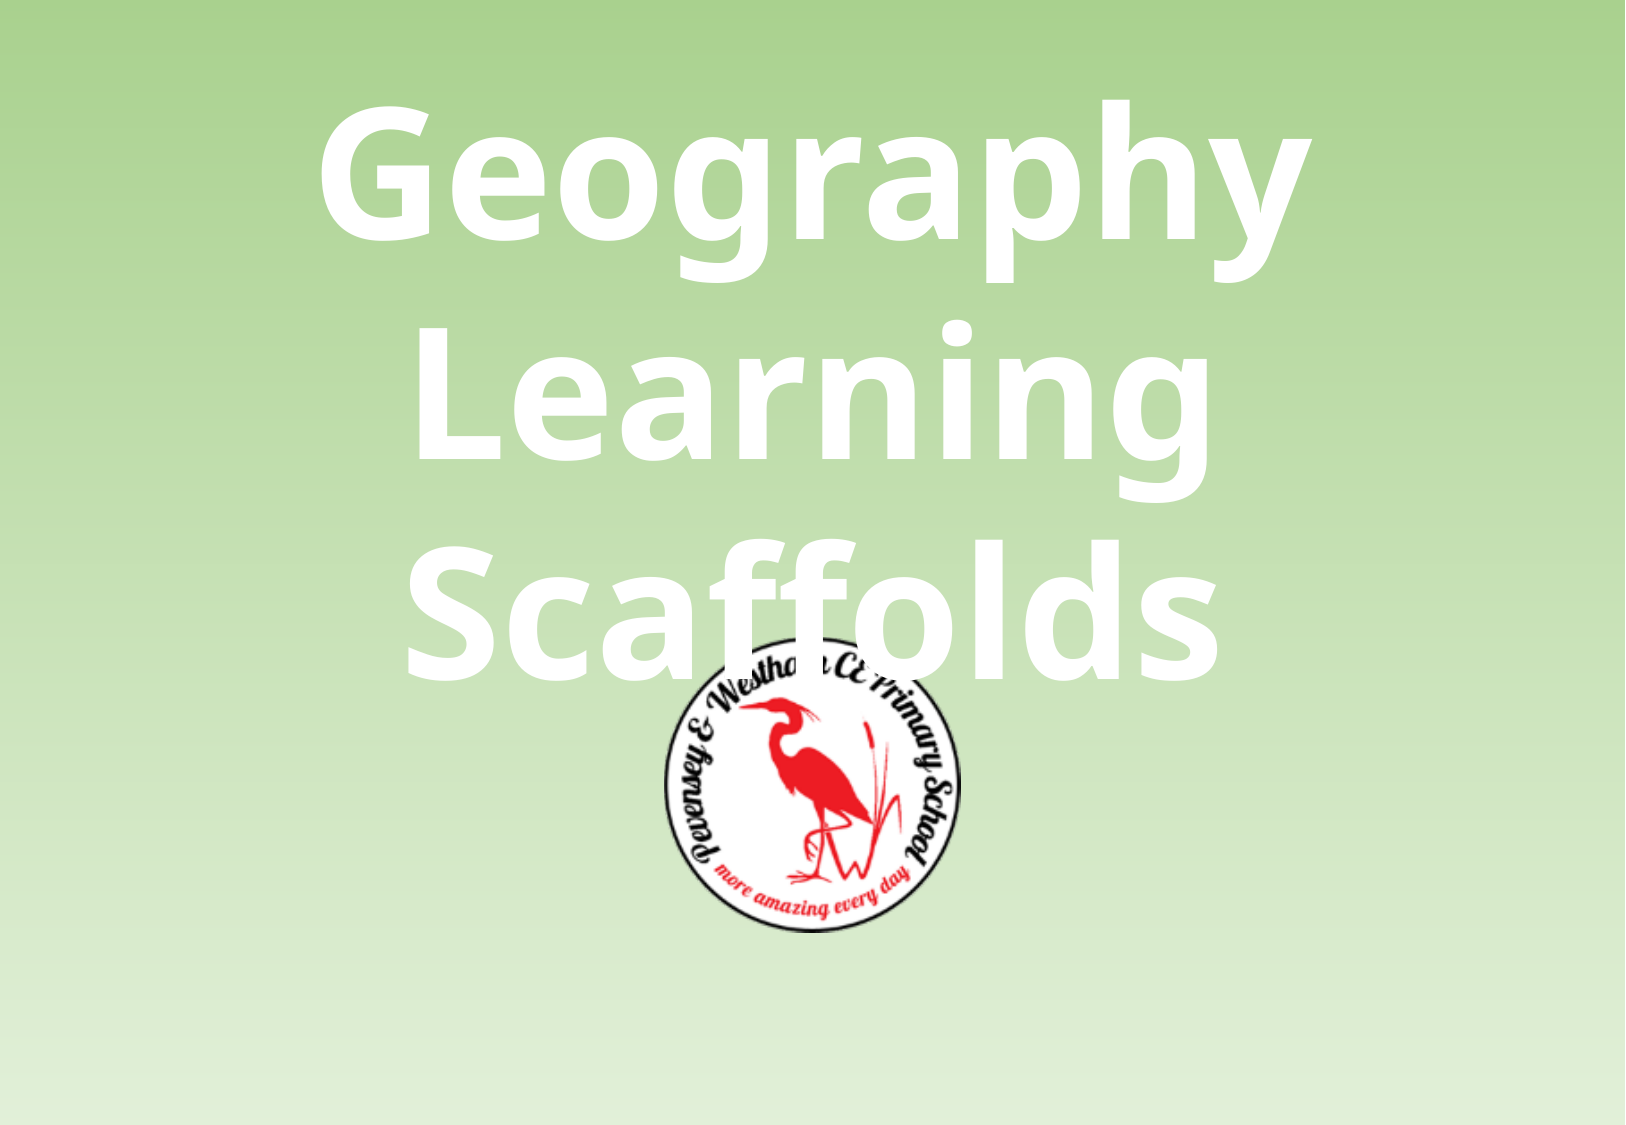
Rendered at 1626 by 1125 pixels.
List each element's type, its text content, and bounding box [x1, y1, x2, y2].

picture [664, 637, 961, 933]
text_box Geography Learning Scaffolds [58, 48, 1566, 725]
